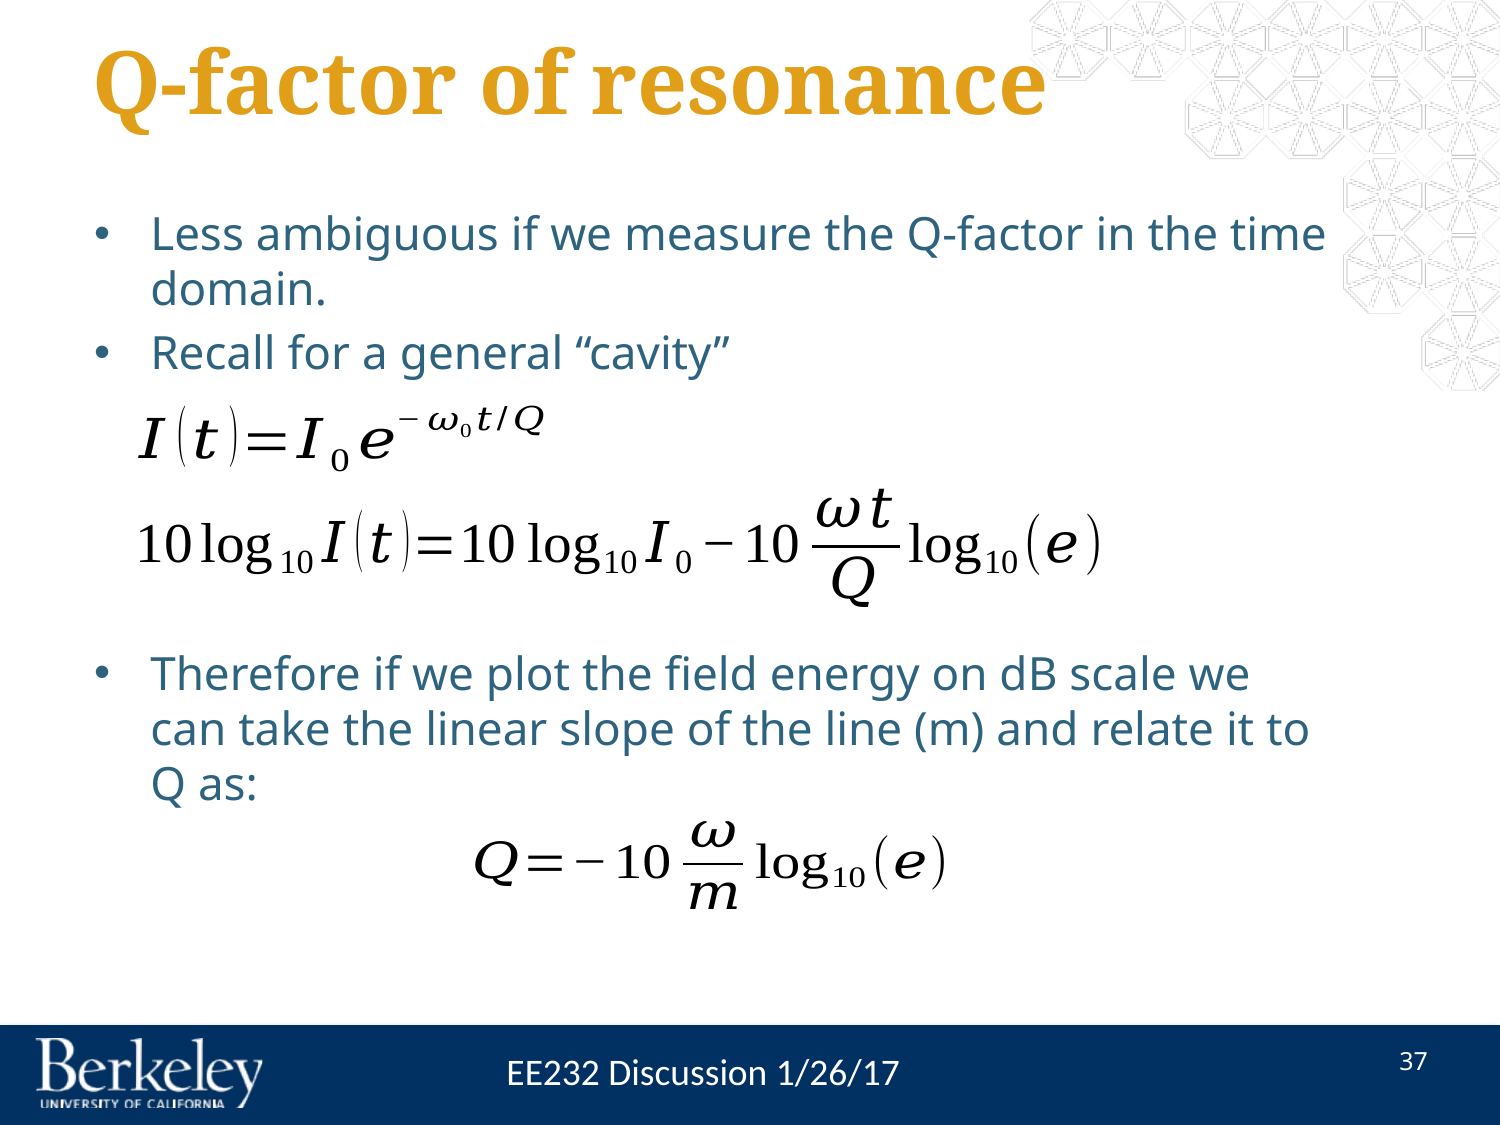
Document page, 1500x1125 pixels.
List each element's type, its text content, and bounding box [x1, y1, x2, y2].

list Less ambiguous if we measure the Q-factor in the time domain. Recall for a general “cavity” Therefore if we plot the field energy on dB scale we can take the linear slope of the line (m) and relate it to Q as: [79, 197, 1349, 956]
title Q-factor of resonance [77, 19, 1351, 175]
